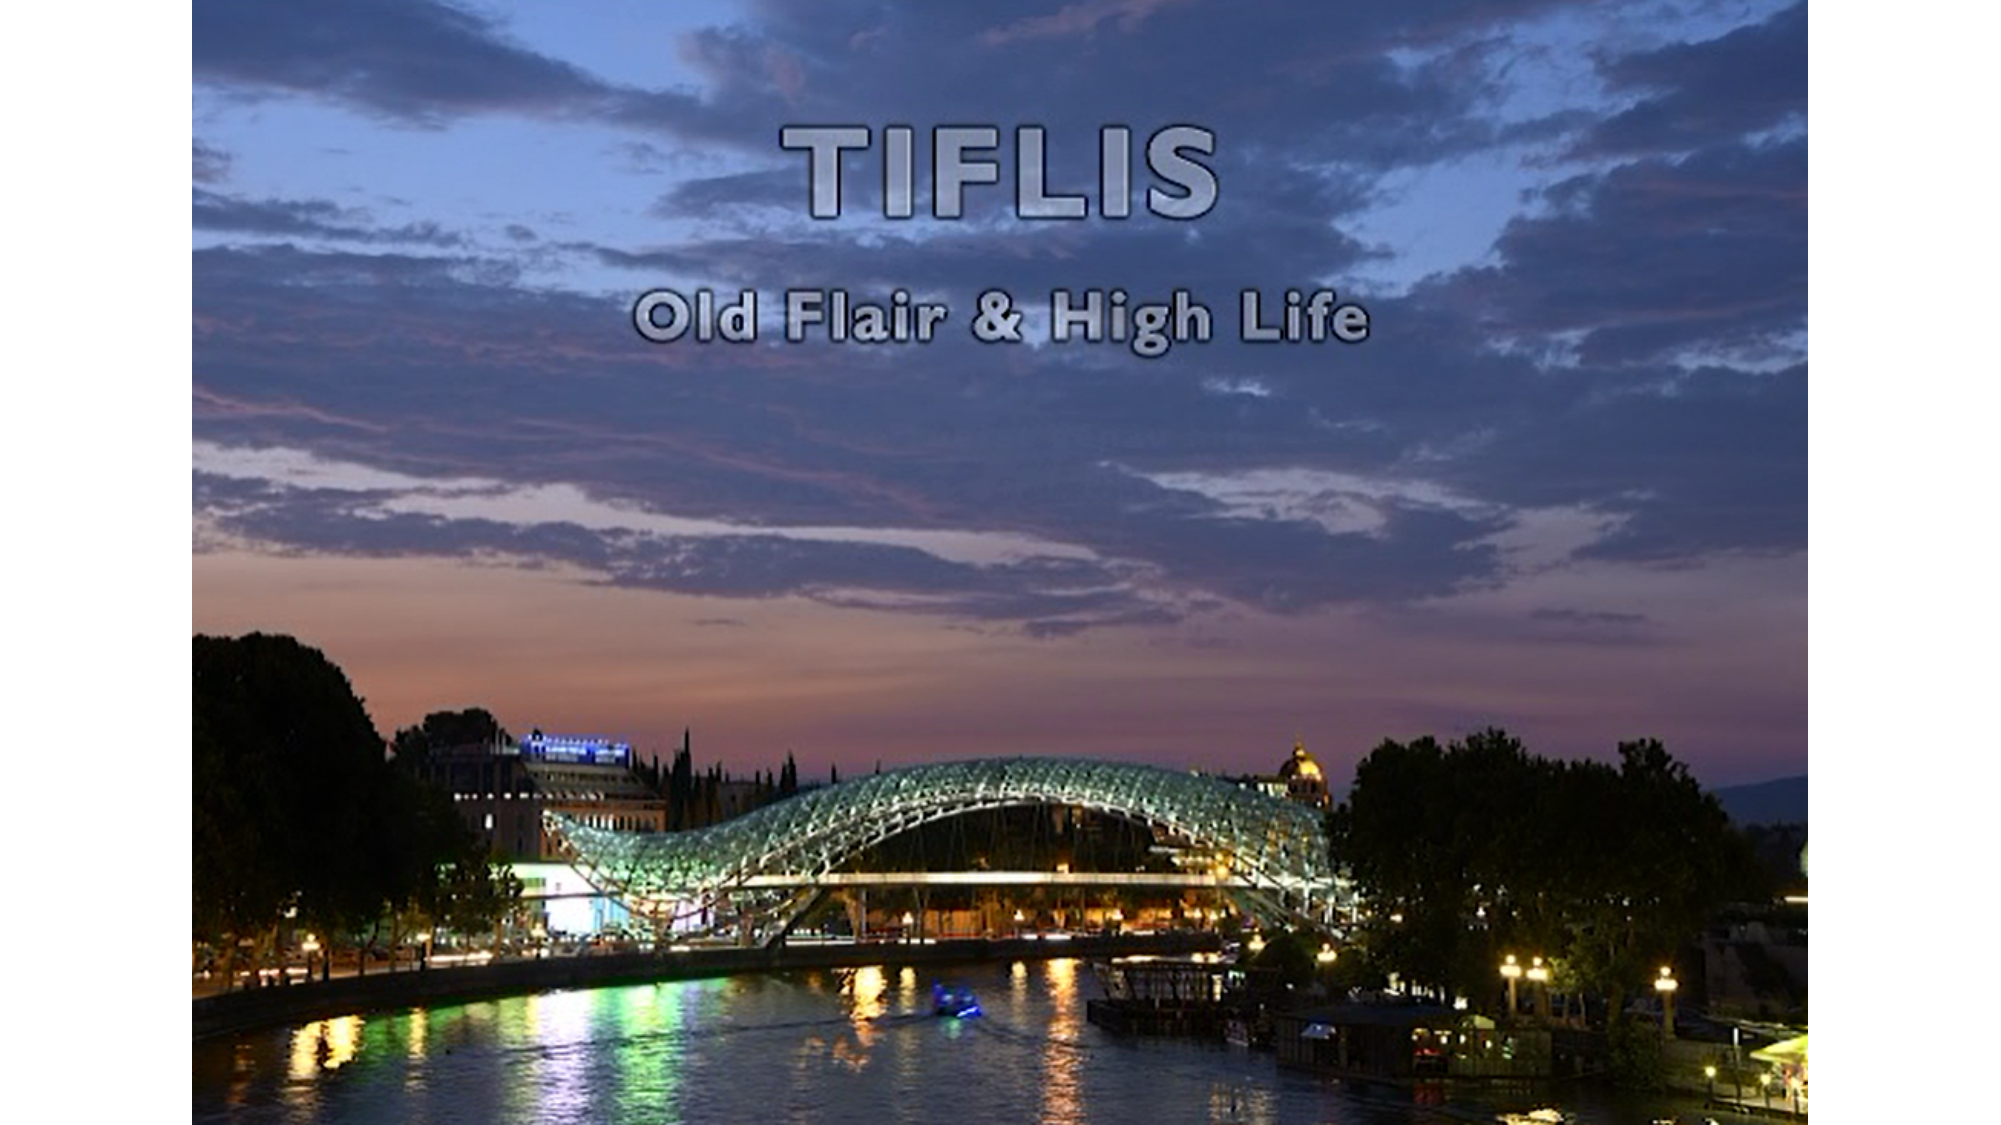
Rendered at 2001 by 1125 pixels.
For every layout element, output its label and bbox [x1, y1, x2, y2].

picture [192, 0, 1808, 1125]
